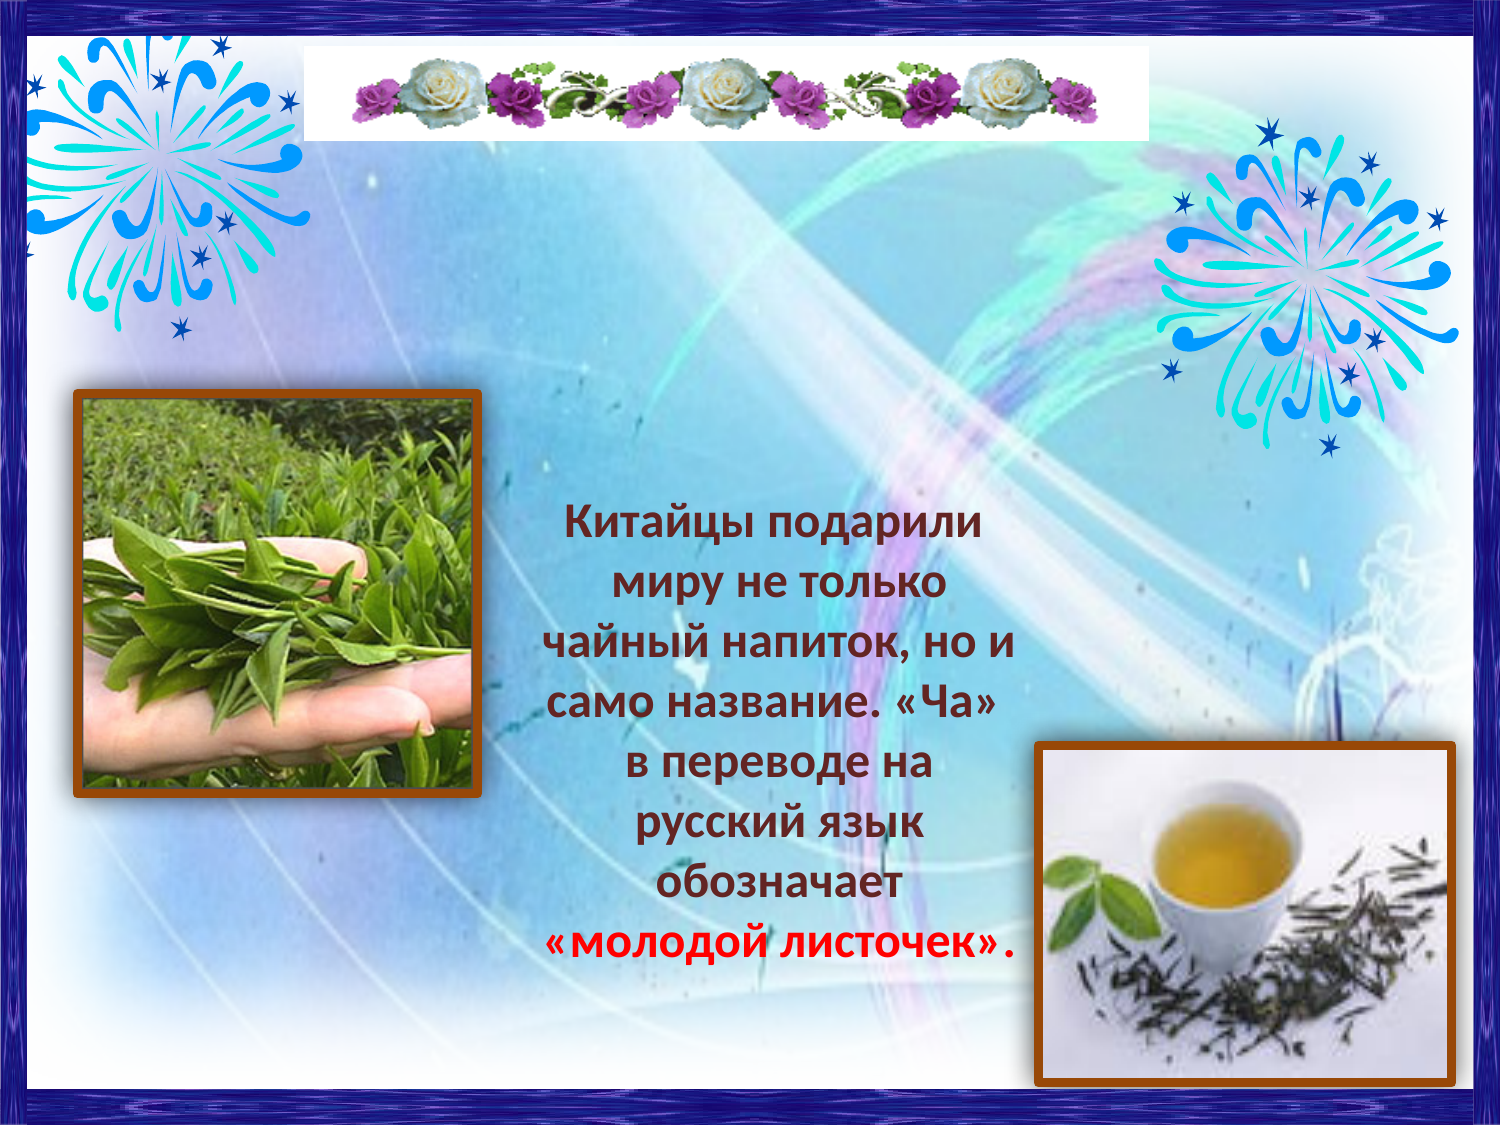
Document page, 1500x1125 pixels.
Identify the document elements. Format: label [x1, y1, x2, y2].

picture [304, 46, 1149, 141]
text_box [0, 0, 1500, 1125]
